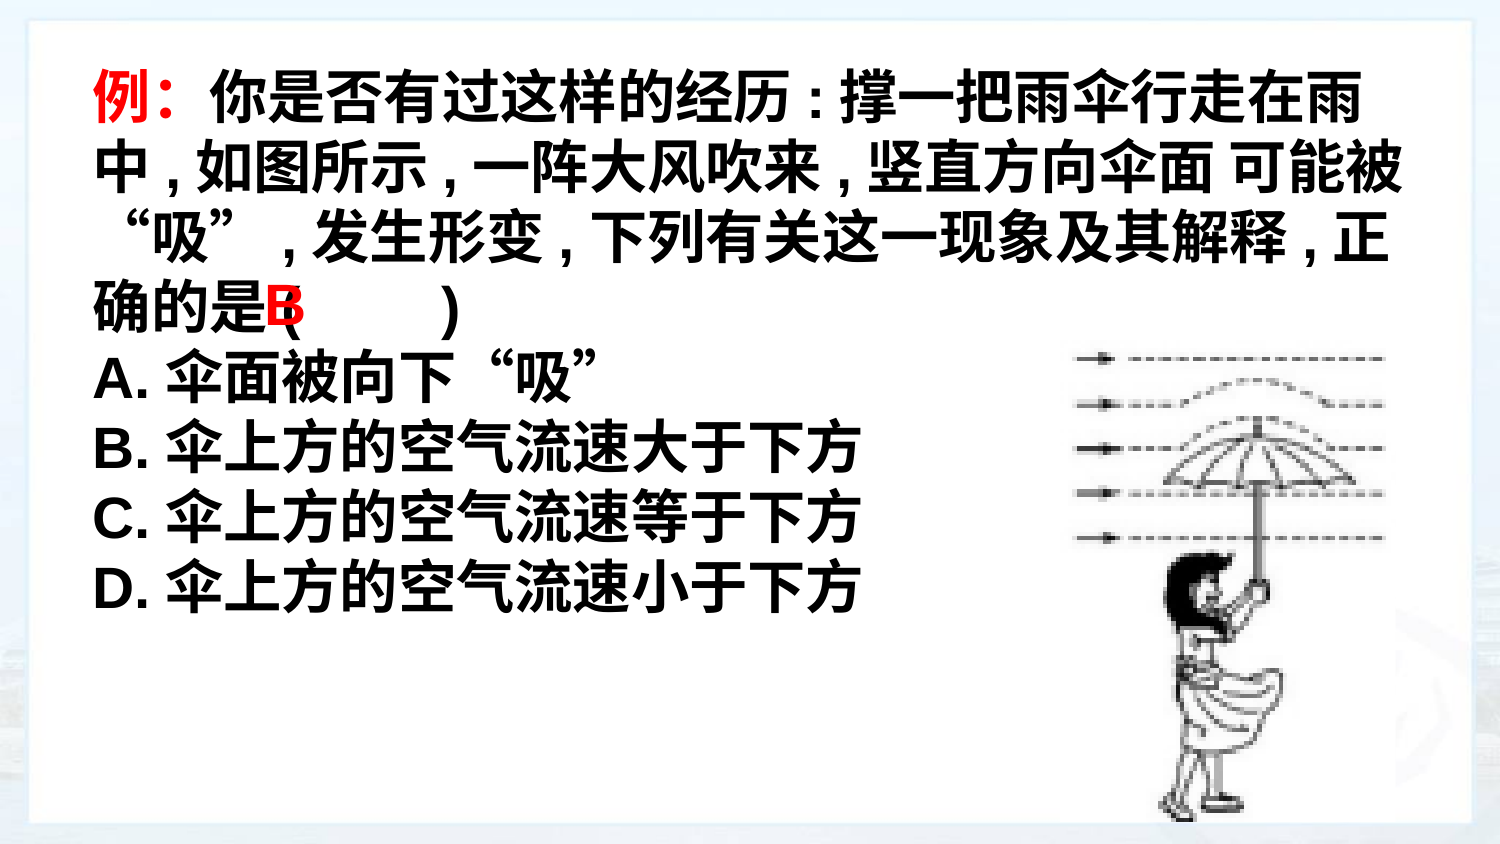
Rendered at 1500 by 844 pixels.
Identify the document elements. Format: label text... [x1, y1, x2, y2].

text_box B [249, 259, 321, 345]
text_box 例：你是否有过这样的经历:撑一把雨伞行走在雨中,如图所示,一阵大风吹来,竖直方向伞面 可能被“吸”,发生形变,下列有关这一现象及其解释,正确的是( ) A.伞面被向下“吸” B.伞上方的空气流速大于下方 C.伞上方的空气流速等于下方 D.伞上方的空气流速小于下方 [78, 52, 1437, 628]
picture [0, 0, 1500, 844]
